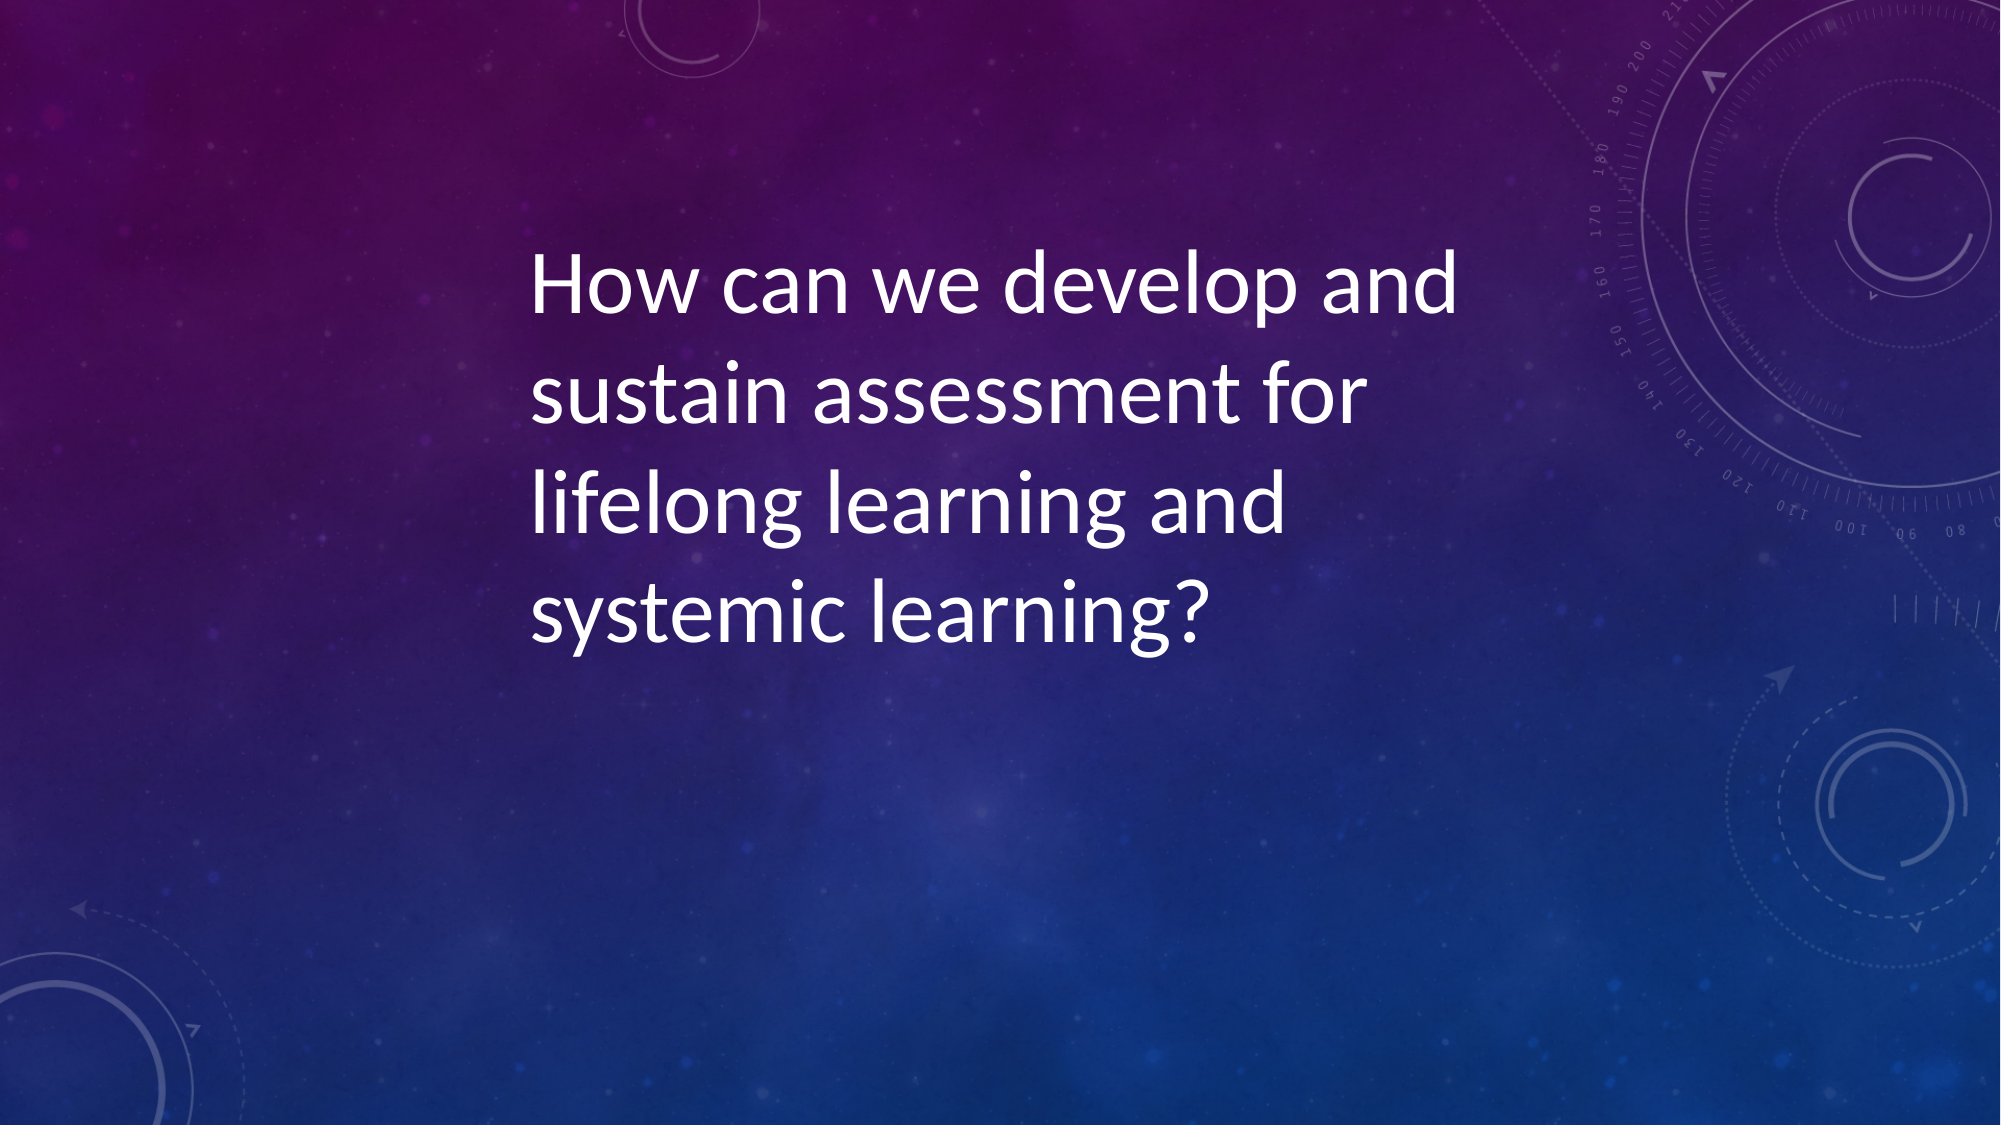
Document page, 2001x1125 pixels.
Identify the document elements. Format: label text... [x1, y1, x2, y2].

text_box How can we develop and sustain assessment for lifelong learning and systemic learning? [515, 214, 1515, 669]
picture [0, 0, 2001, 1125]
